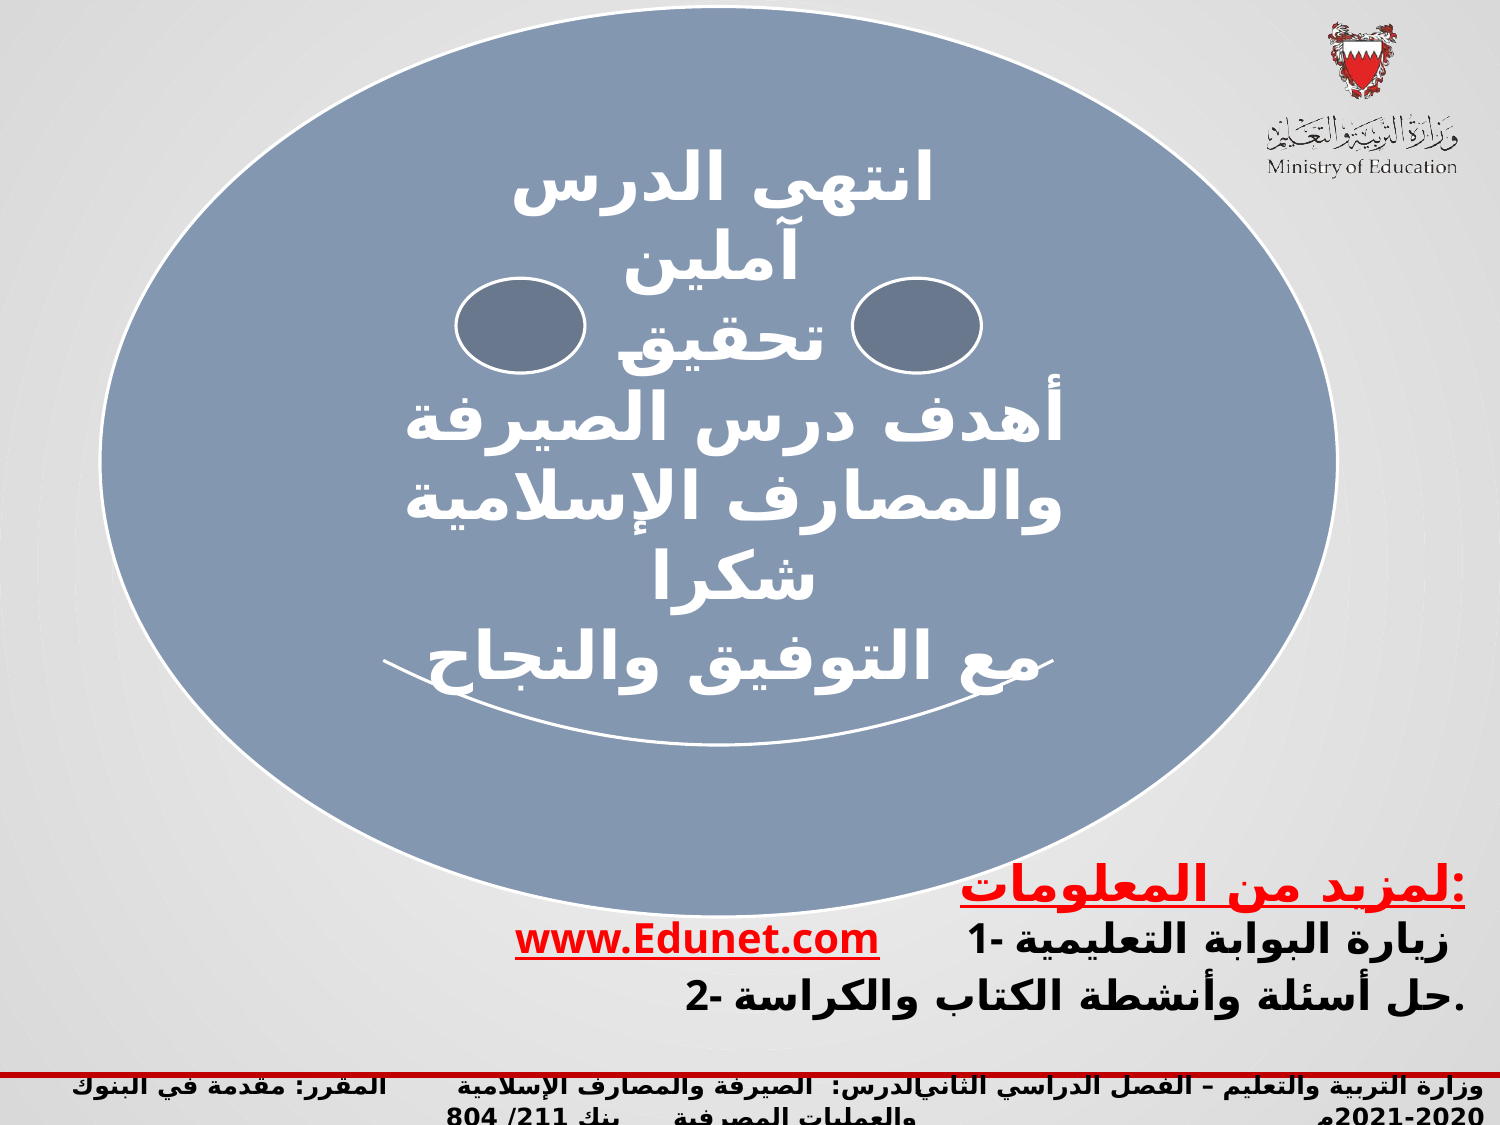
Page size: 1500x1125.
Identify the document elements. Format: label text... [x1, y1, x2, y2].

text_box انتهى الدرس آملين تحقيق أهدف درس الصيرفة والمصارف الإسلامية شكرا مع التوفيق والنجاح [310, 125, 1160, 841]
text_box [1160, 140, 1340, 783]
text_box [98, 4, 1138, 806]
picture [1229, 0, 1500, 207]
text_box وزارة التربية والتعليم – الفصل الدراسي الثاني 2020-2021م [878, 1076, 1500, 1125]
text_box لمزيد من المعلومات: www.Edunet.com 1- زيارة البوابة التعليمية 2- حل أسئلة وأنشطة الكتاب والكراسة. [455, 844, 1481, 1072]
text_box [372, 841, 1065, 876]
text_box الدرس: الصيرفة والمصارف الإسلامية المقرر: مقدمة في البنوك والعمليات المصرفية بنك 211/ 804 [0, 1078, 878, 1125]
text_box وزارة التربية والتعليم – الفصل الدراسي الثاني 2020-2021م [878, 1068, 1500, 1074]
